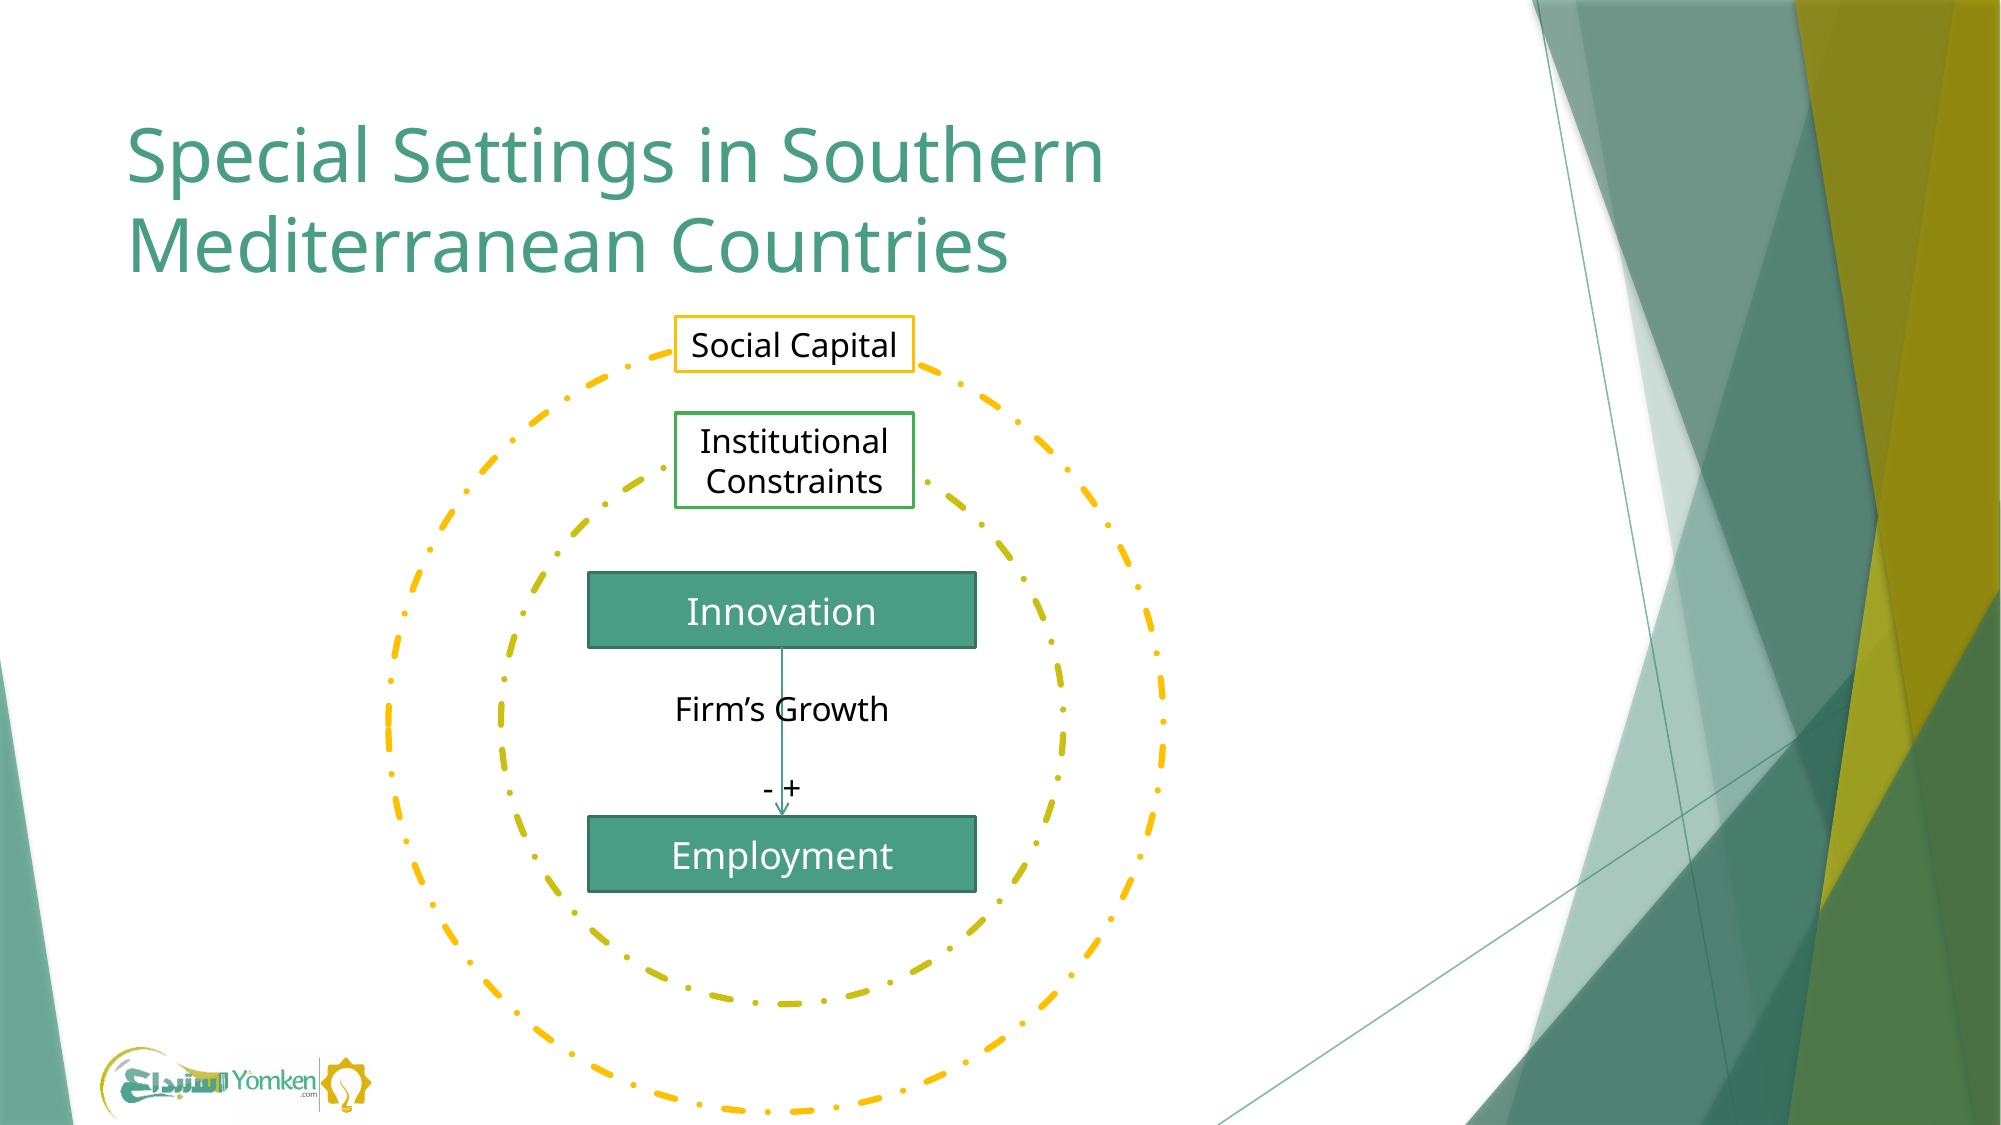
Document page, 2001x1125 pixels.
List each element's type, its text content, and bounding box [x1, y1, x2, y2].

text_box Institutional Constraints [674, 411, 915, 509]
text_box Firm’s Growth - + [632, 680, 776, 815]
picture [95, 1003, 372, 1125]
text_box [386, 349, 1165, 1114]
text_box Social Capital [674, 315, 915, 373]
title Special Settings in Southern Mediterranean Countries [111, 99, 1522, 317]
text_box Firm’s Growth - + [788, 680, 933, 815]
